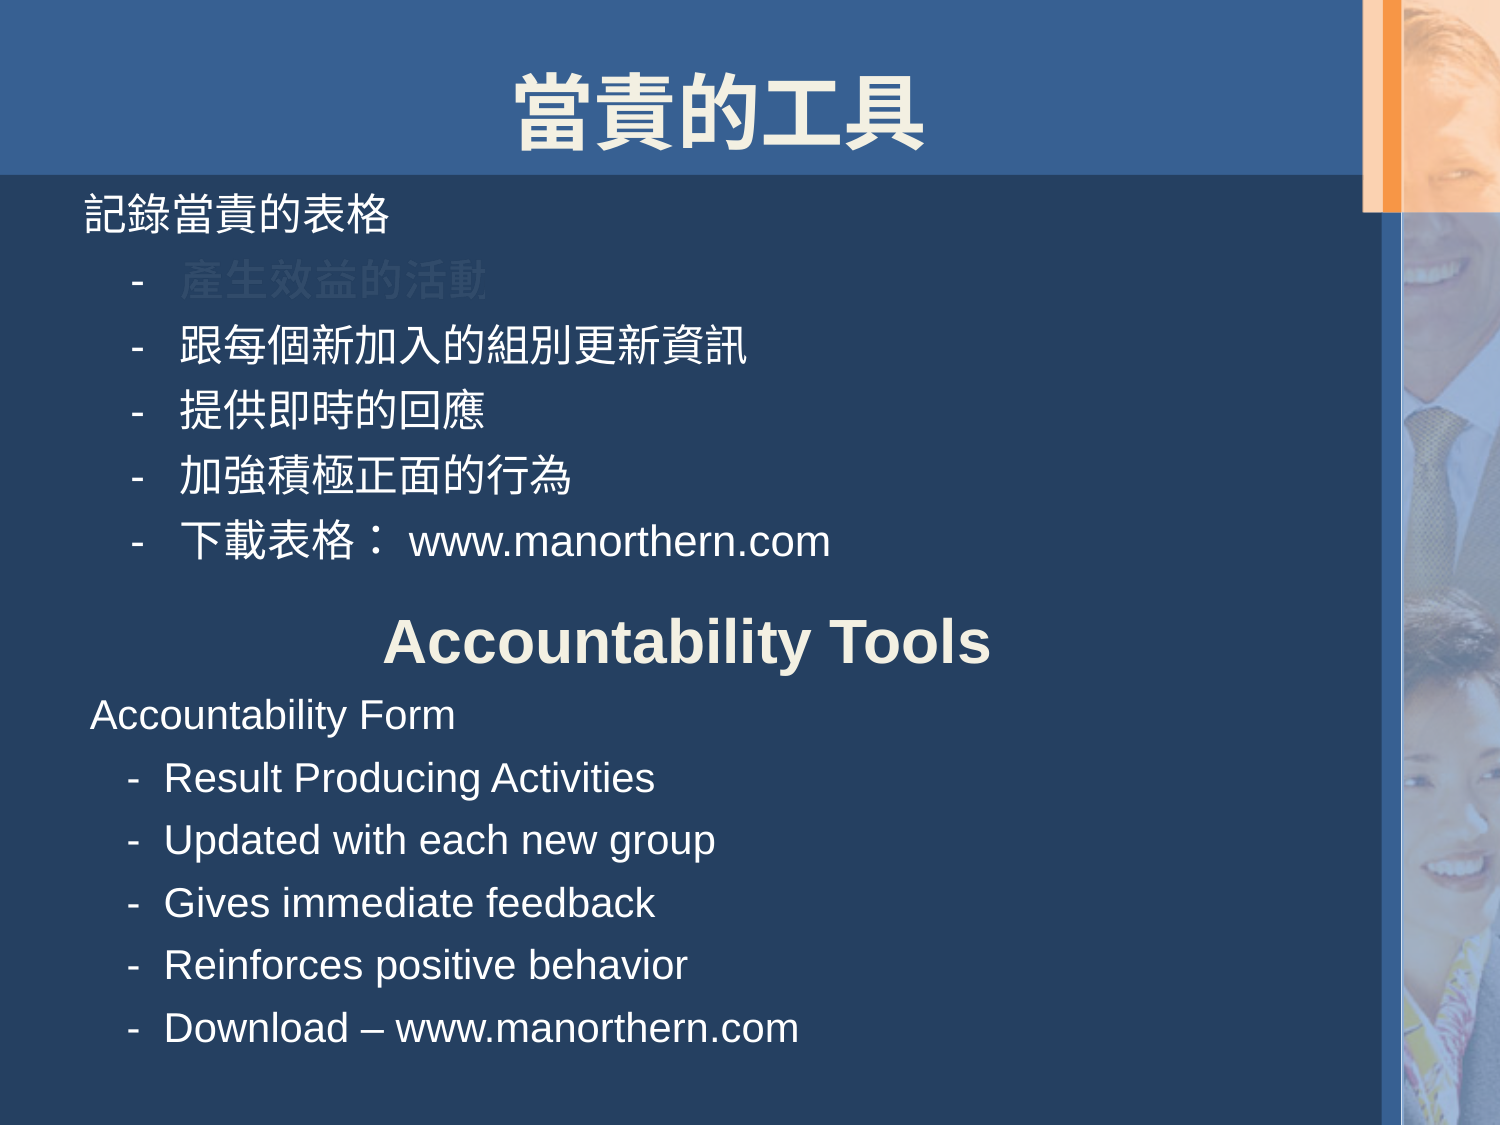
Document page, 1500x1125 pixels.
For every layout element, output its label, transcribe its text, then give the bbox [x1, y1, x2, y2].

text_box 當責的工具 [74, 22, 1363, 179]
text_box 記錄當責的表格 - 產生效益的活動 - 跟每個新加入的組別更新資訊 - 提供即時的回應 - 加強積極正面的行為 - 下載表格：www.manorthern.com [68, 179, 1369, 573]
text_box Accountability Form - Result Producing Activities - Updated with each new group - Gives immediate feedback - Reinforces positive behavior - Download – www.manorthern.com [74, 680, 1363, 1058]
picture [1402, 0, 1500, 1125]
title Accountability Tools [43, 551, 1332, 727]
